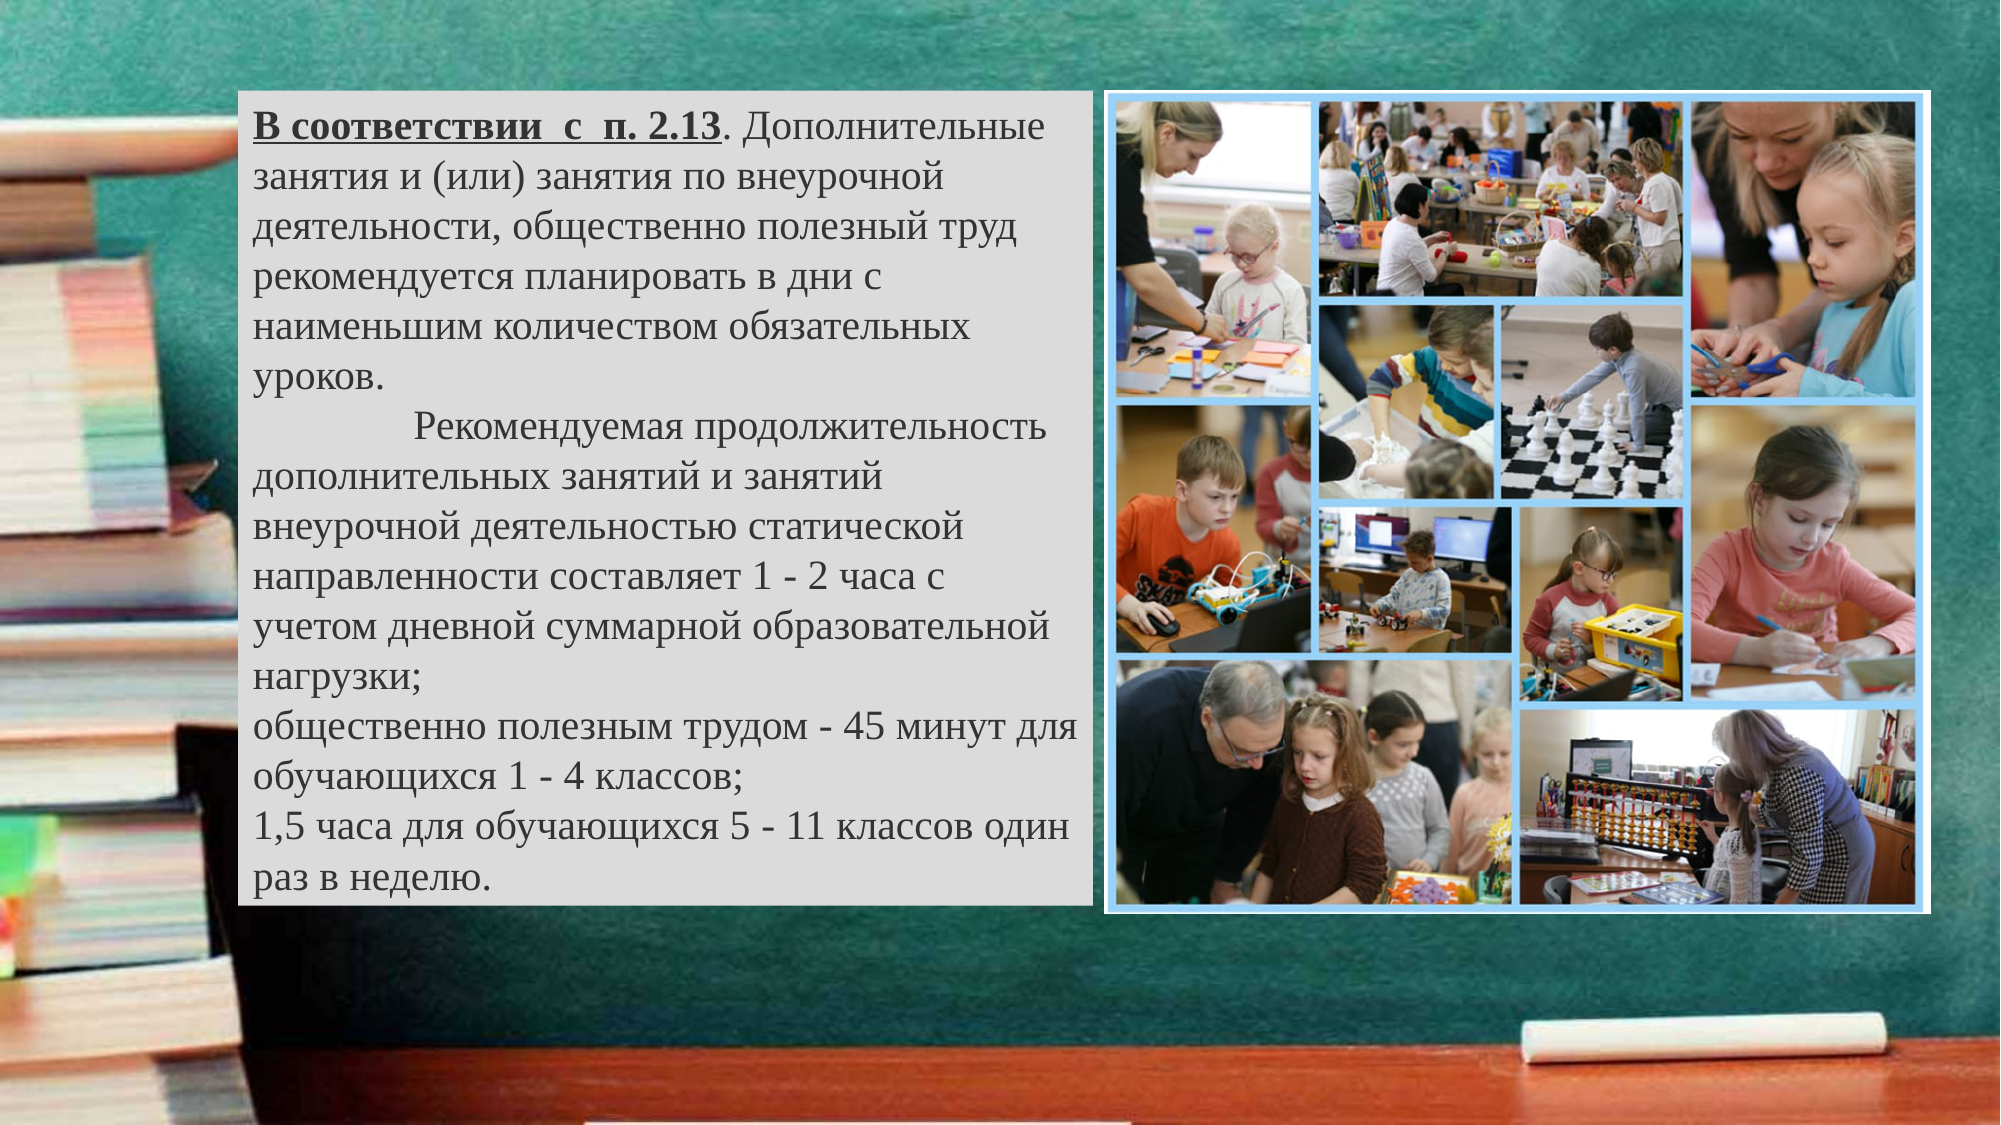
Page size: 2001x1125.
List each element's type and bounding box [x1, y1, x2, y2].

picture [1104, 90, 1931, 914]
list [0, 0, 2000, 1125]
